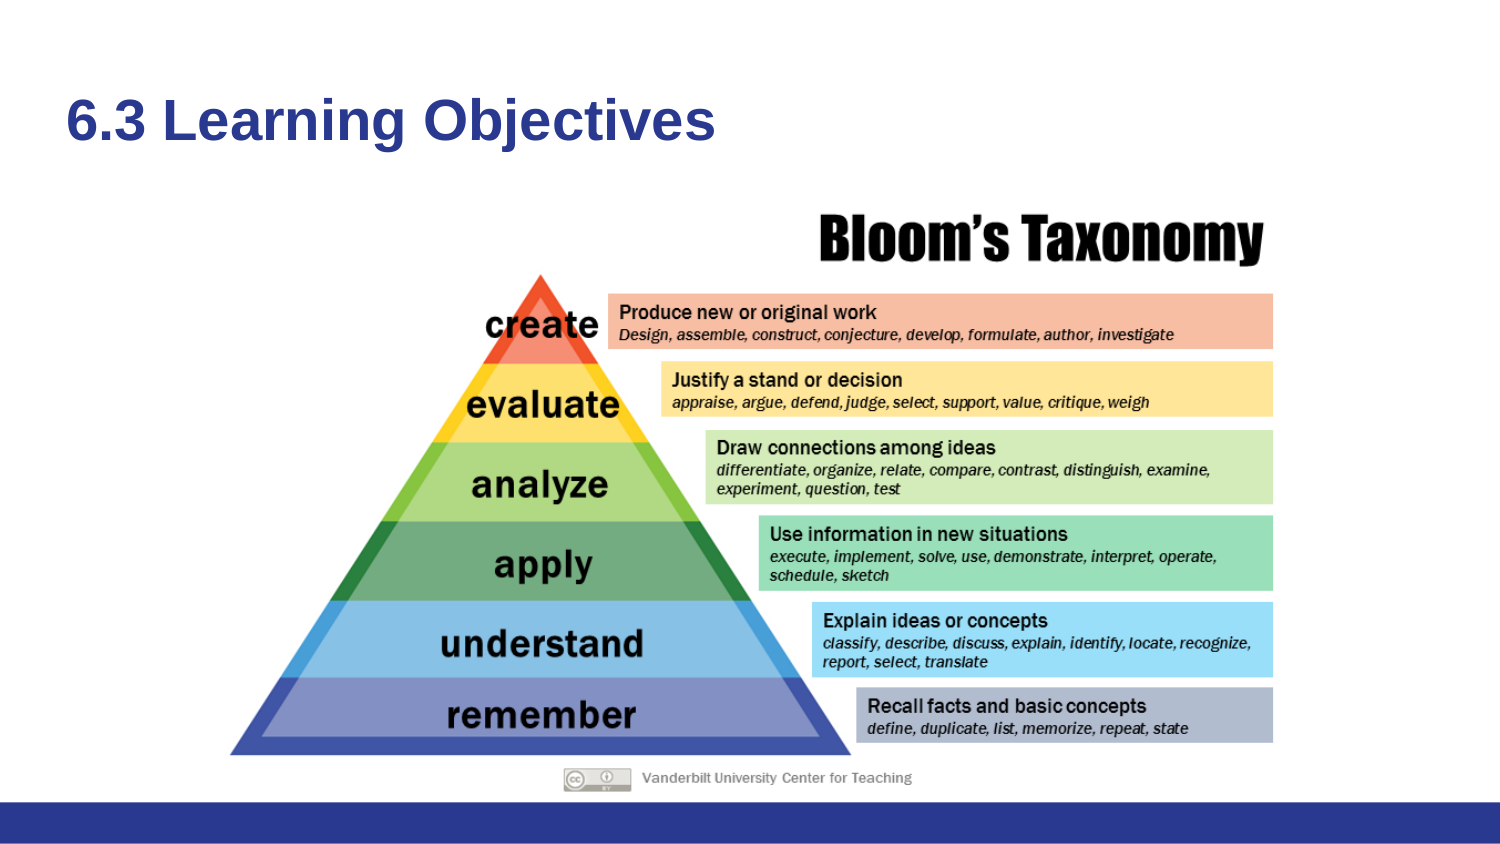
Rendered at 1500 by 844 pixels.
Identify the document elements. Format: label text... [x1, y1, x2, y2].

title 6.3 Learning Objectives [51, 67, 1449, 167]
picture [218, 196, 1282, 795]
